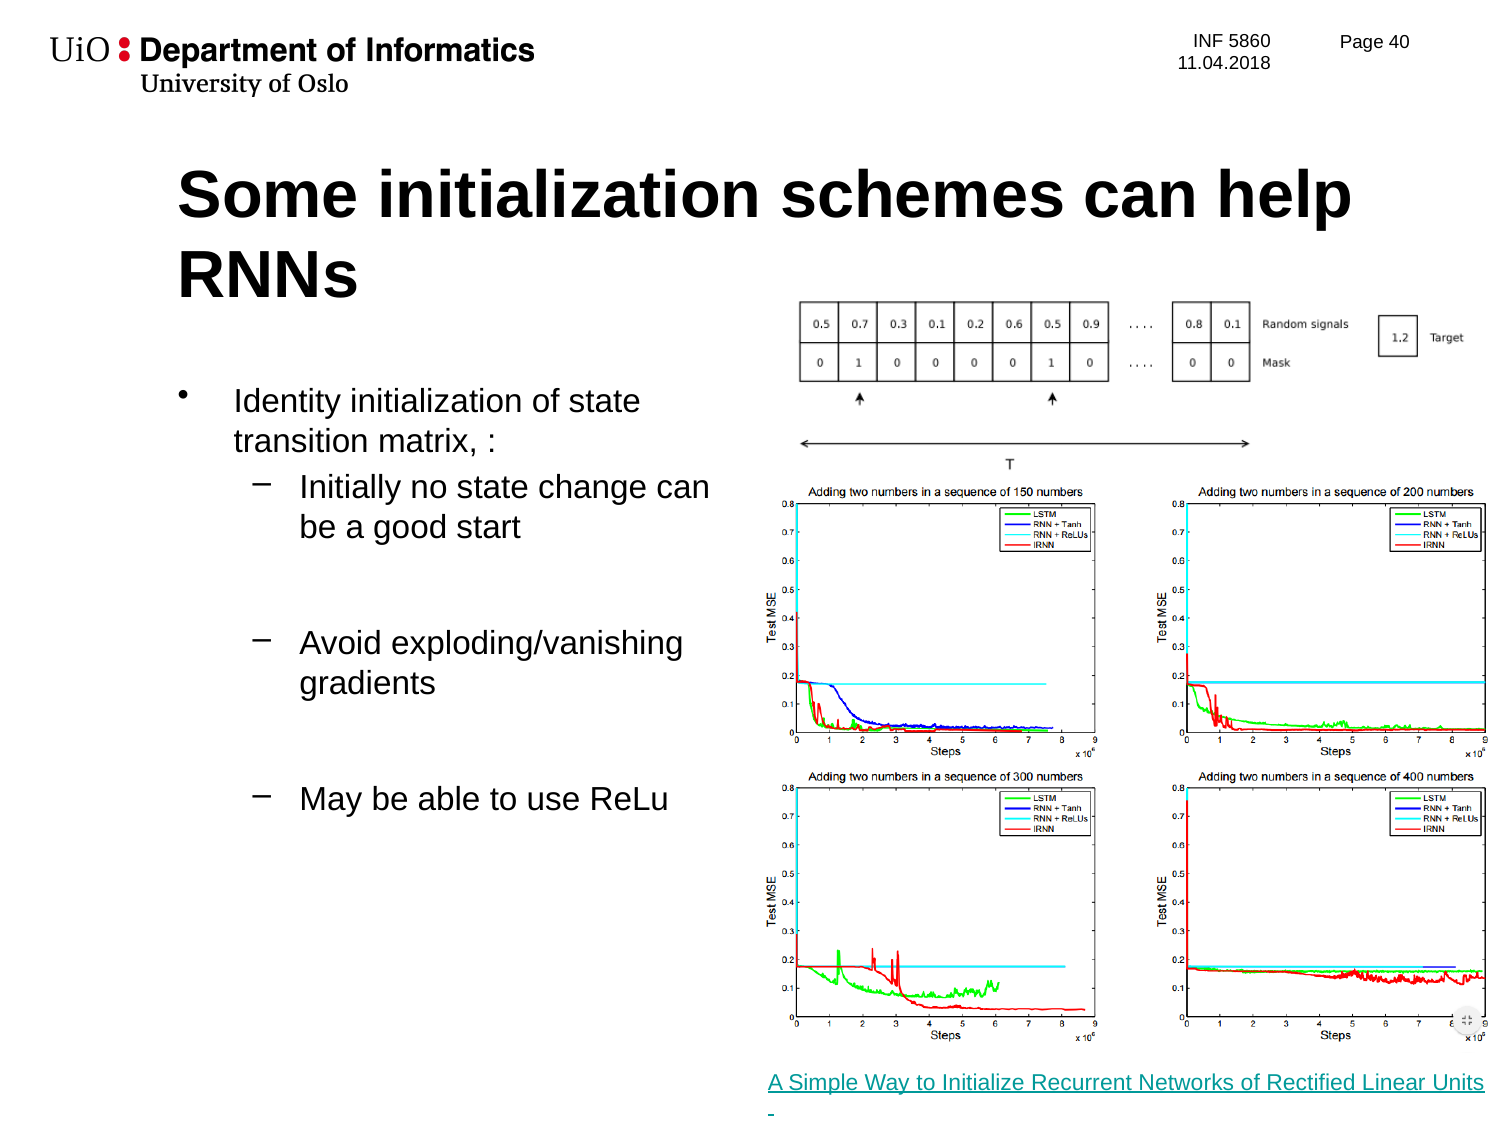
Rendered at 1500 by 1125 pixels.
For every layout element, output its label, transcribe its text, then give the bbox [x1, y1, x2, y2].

title Some initialization schemes can help RNNs [162, 137, 1425, 325]
slide_number Page 41 [1317, 21, 1426, 98]
picture [50, 37, 534, 97]
text_box A Simple Way to Initialize Recurrent Networks of Rectified Linear Units [753, 1059, 1500, 1103]
picture [752, 284, 1500, 1054]
